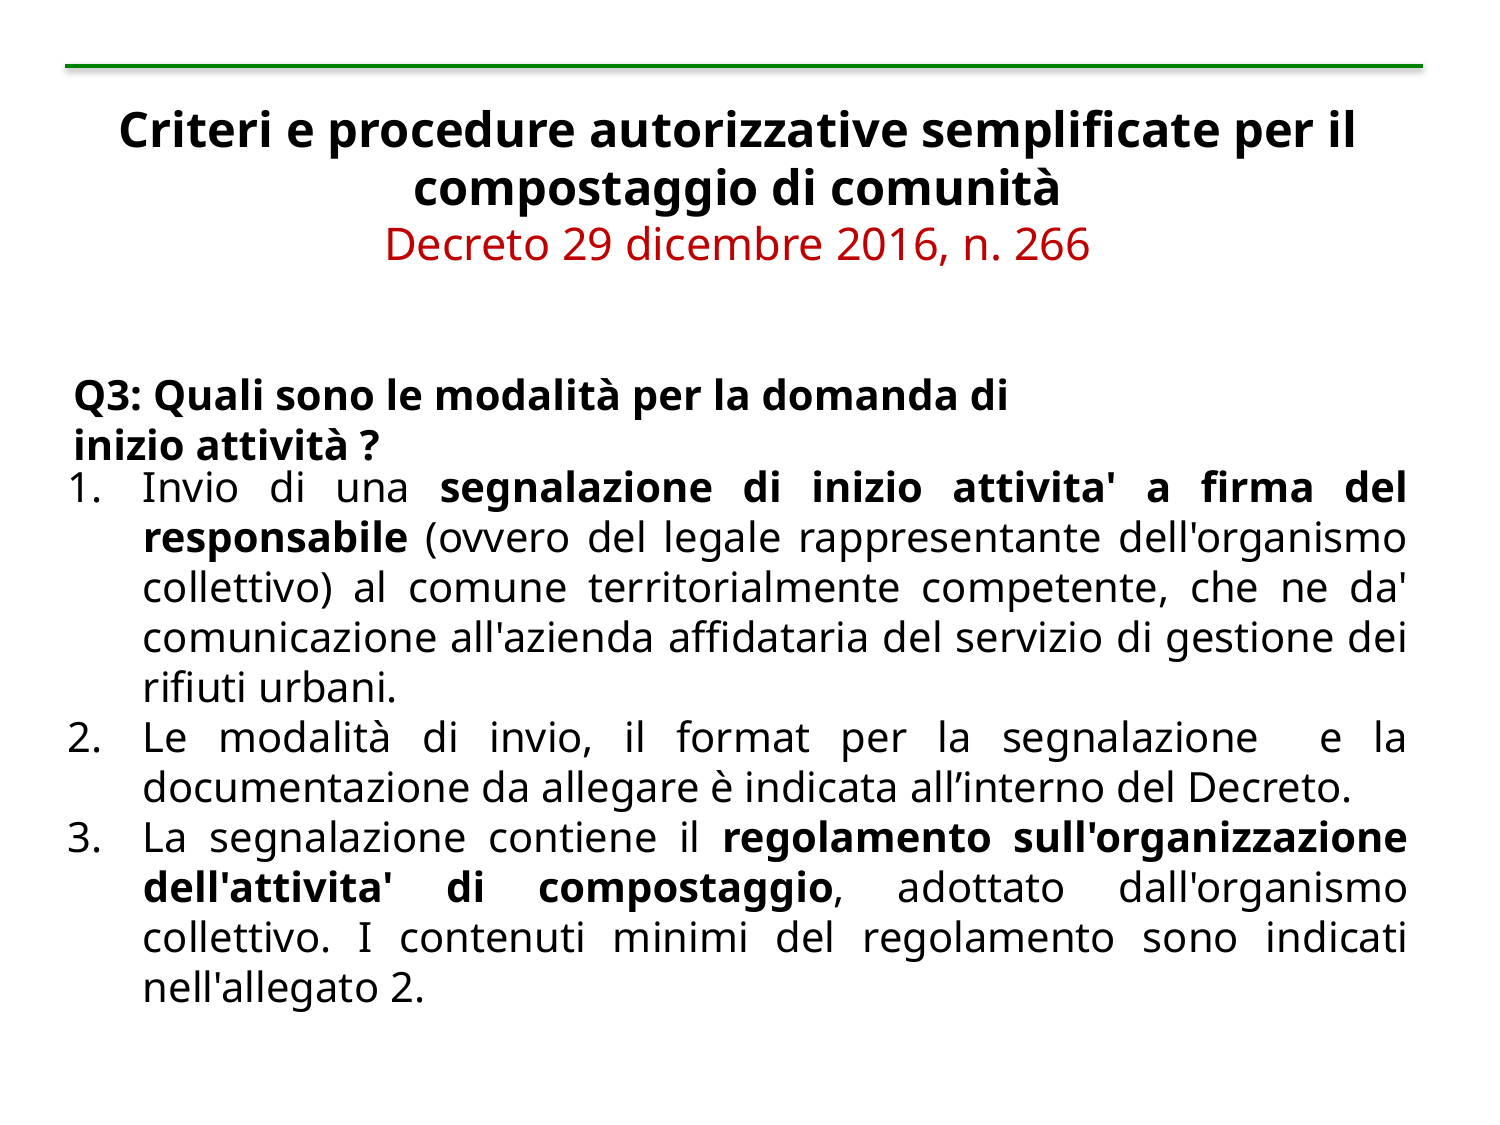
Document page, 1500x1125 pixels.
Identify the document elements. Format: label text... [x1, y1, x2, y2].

text_box Q3: Quali sono le modalità per la domanda di inizio attività ? [58, 361, 1140, 477]
text_box Invio di una segnalazione di inizio attivita' a firma del responsabile (ovvero del legale rappresentante dell'organismo collettivo) al comune territorialmente competente, che ne da' comunicazione all'azienda affidataria del servizio di gestione dei rifiuti urbani. Le modalità di invio, il format per la segnalazione e la documentazione da allegare è indicata all’interno del Decreto. La segnalazione contiene il regolamento sull'organizzazione dell'attivita' di compostaggio, adottato dall'organismo collettivo. I contenuti minimi del regolamento sono indicati nell'allegato 2. [53, 453, 1424, 1069]
text_box Criteri e procedure autorizzative semplificate per il compostaggio di comunità Decreto 29 dicembre 2016, n. 266 [29, 90, 1447, 278]
